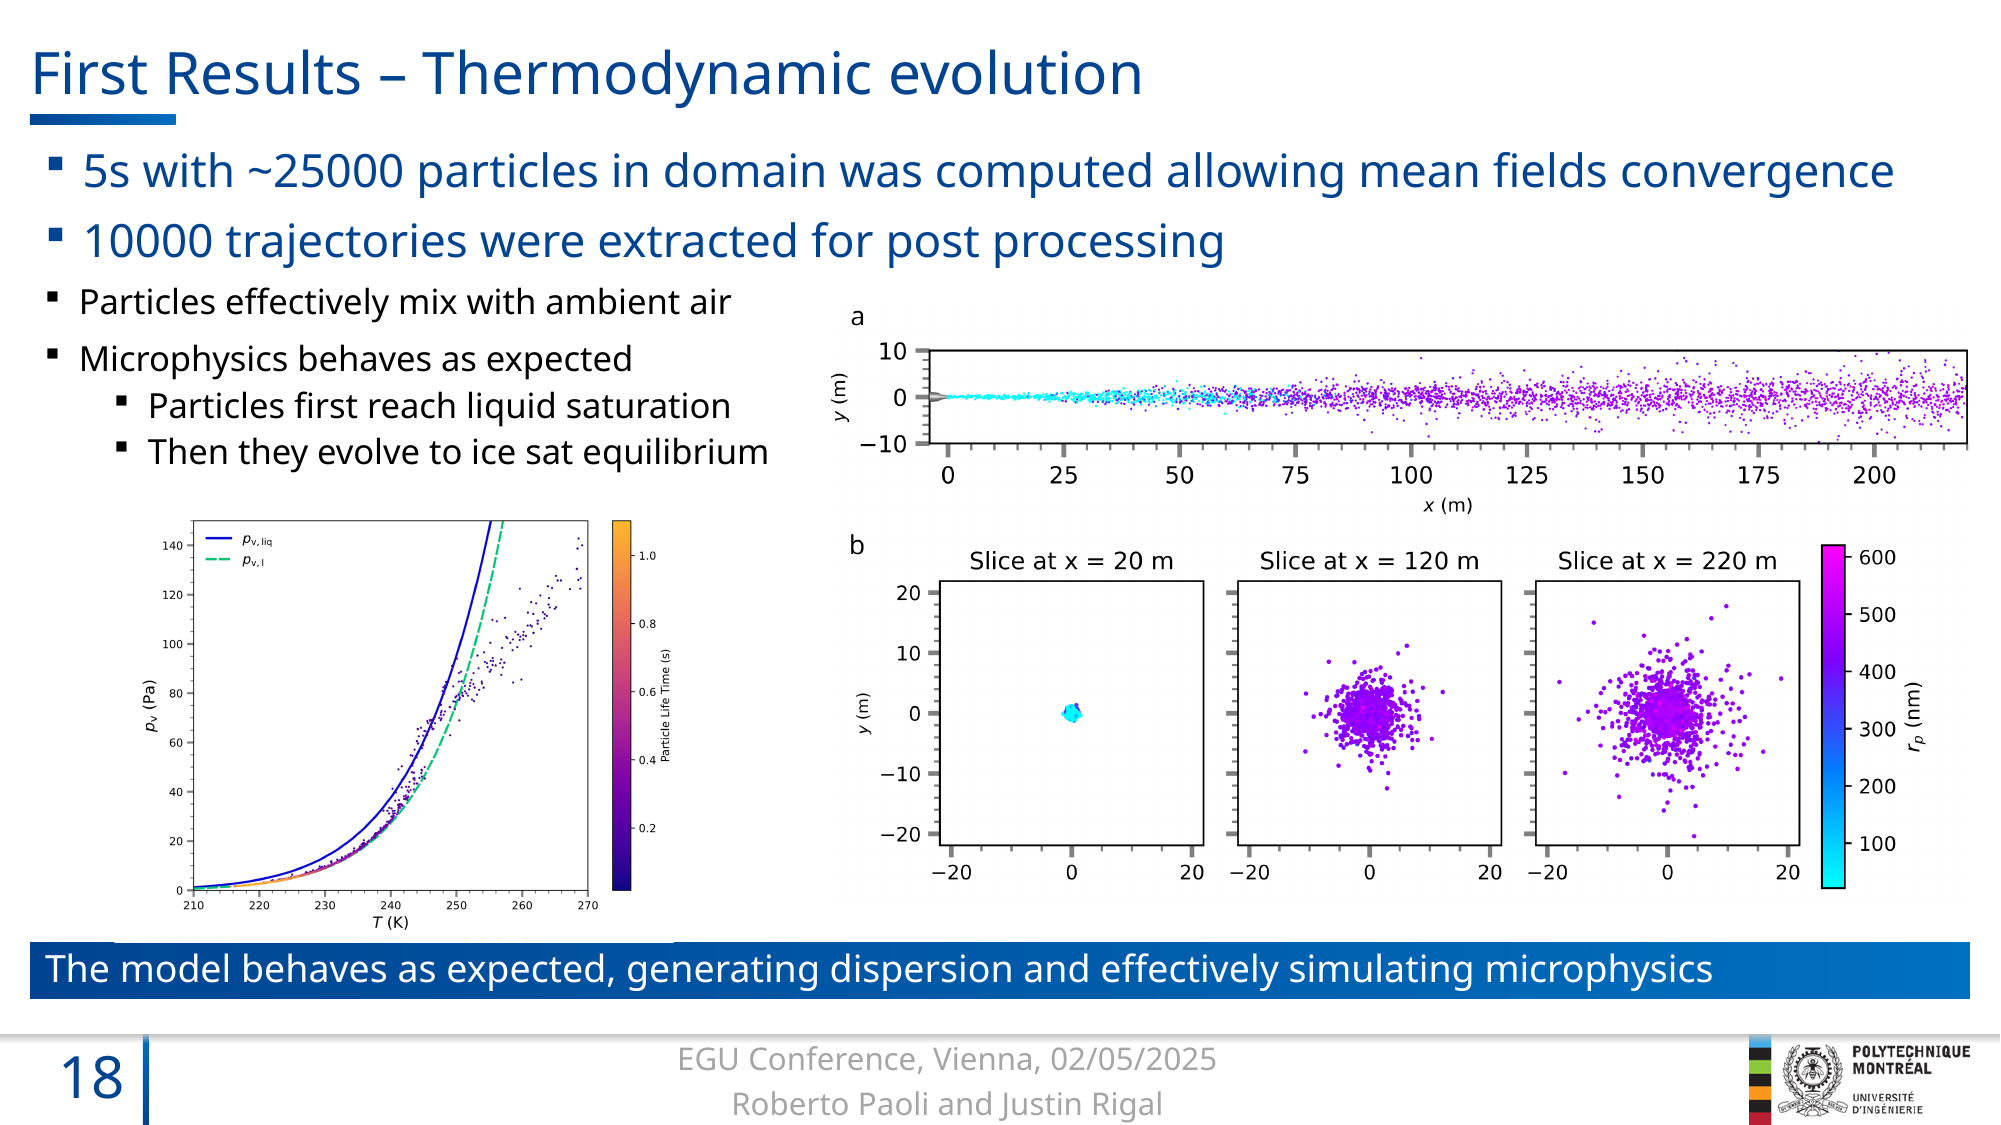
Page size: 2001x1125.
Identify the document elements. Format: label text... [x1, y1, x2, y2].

title First Results – Thermodynamic evolution [30, 36, 1970, 115]
slide_number 18 [0, 1034, 140, 1125]
picture [829, 297, 1970, 907]
slide_number Roberto Paoli and Justin Rigal [711, 1081, 1185, 1125]
list 5s with ~25000 particles in domain was computed allowing mean fields convergence 10000 trajectories were extracted for post processing [30, 140, 1970, 212]
footer EGU Conference, Vienna, 02/05/2025 [151, 1034, 1744, 1081]
list The model behaves as expected, generating dispersion and effectively simulating microphysics [30, 942, 1970, 999]
text_box Particles effectively mix with ambient air Microphysics behaves as expected Particles first reach liquid saturation Then they evolve to ice sat equilibrium [29, 277, 790, 508]
picture [114, 507, 674, 943]
picture [1749, 1043, 1970, 1125]
